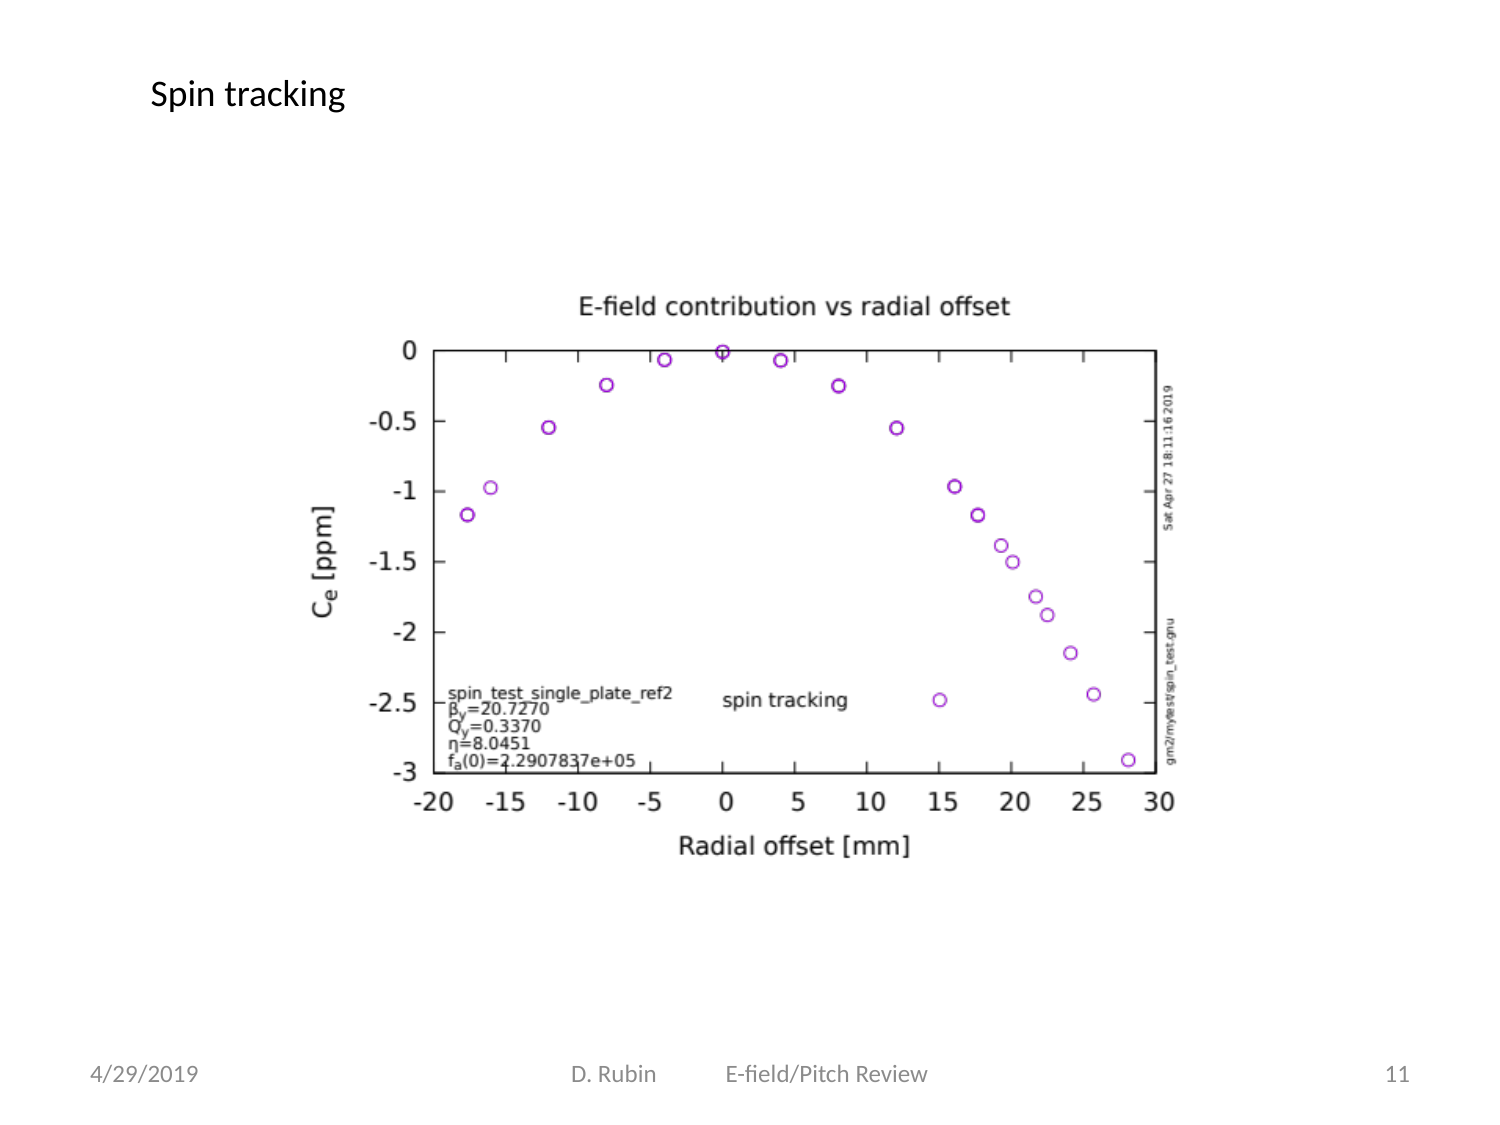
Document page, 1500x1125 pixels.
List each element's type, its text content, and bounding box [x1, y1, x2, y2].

footer D. Rubin E-field/Pitch Review [512, 1042, 988, 1103]
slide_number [75, 1042, 425, 1103]
picture [299, 262, 1201, 863]
text_box Spin tracking [135, 61, 361, 122]
slide_number 11 [1074, 1042, 1425, 1103]
